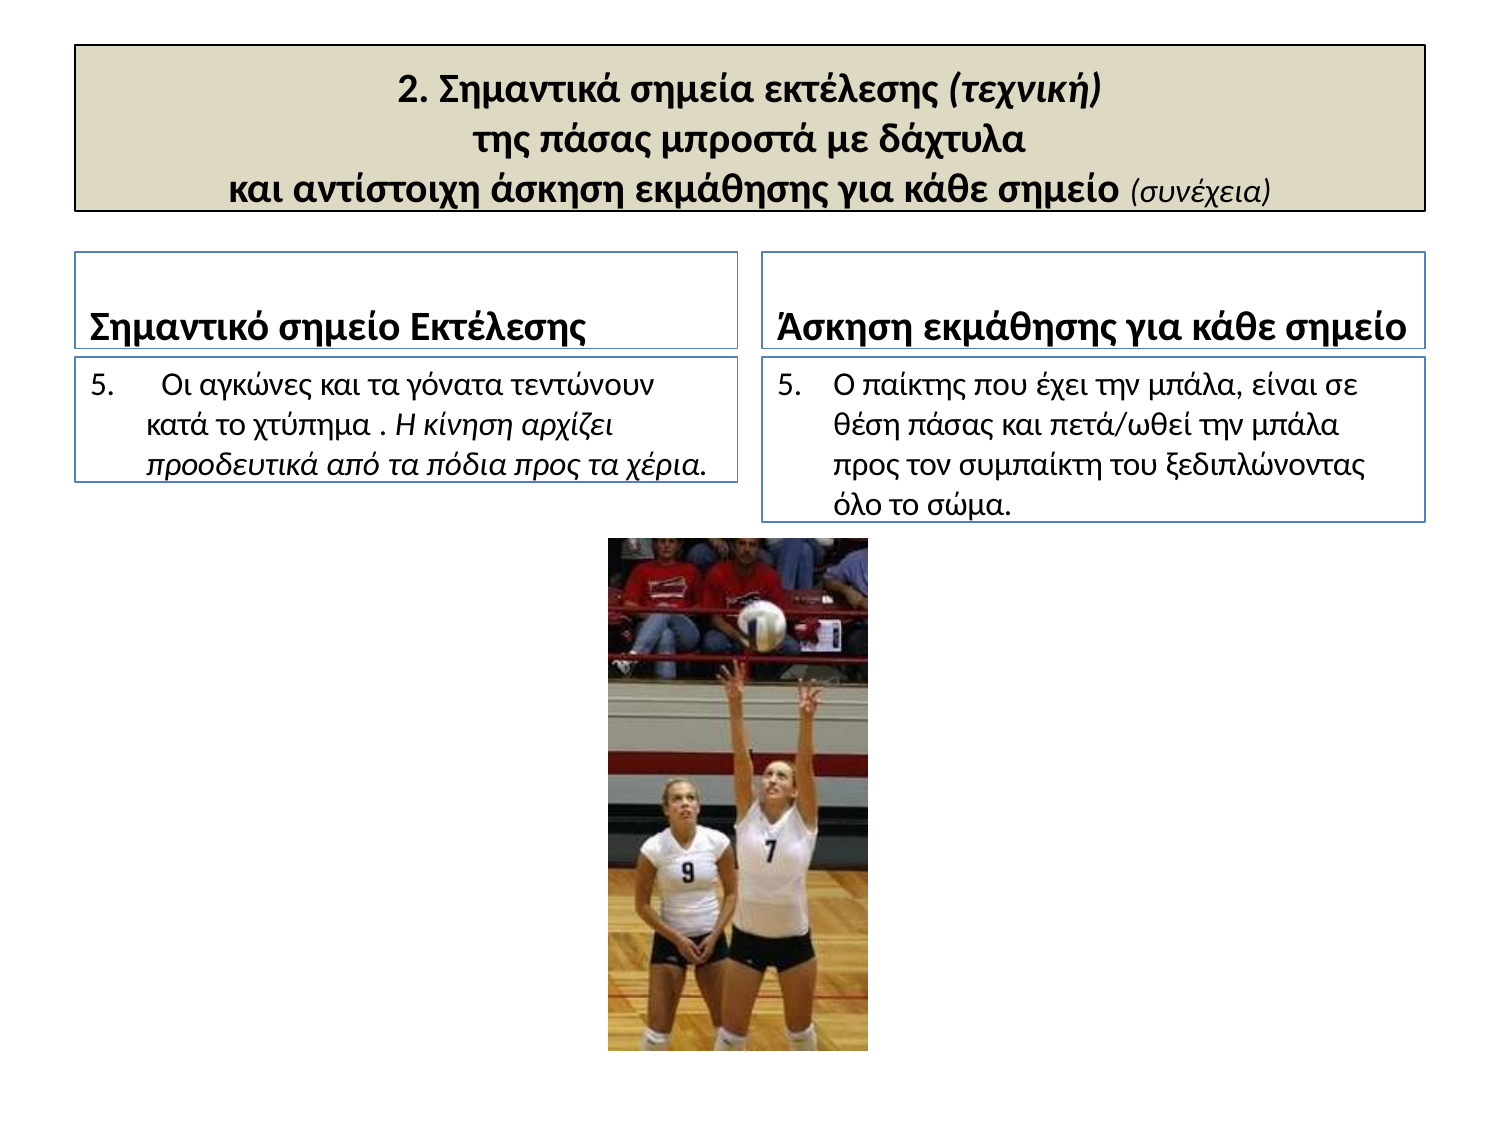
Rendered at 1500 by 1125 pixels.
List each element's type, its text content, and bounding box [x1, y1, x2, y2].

picture [608, 538, 868, 1051]
text_box 2. Σημαντικά σημεία εκτέλεσης (τεχνική) της πάσας μπροστά με δάχτυλα και αντίστοιχη άσκηση εκμάθησης για κάθε σημείο (συνέχεια) [74, 45, 1425, 212]
text_box 5. Οι αγκώνες και τα γόνατα τεντώνουν κατά το χτύπημα . Η κίνηση αρχίζει προοδευτικά από τα πόδια προς τα χέρια. [74, 356, 738, 482]
text_box Σημαντικό σημείο Εκτέλεσης [74, 251, 738, 349]
text_box Άσκηση εκμάθησης για κάθε σημείο [761, 251, 1425, 349]
text_box 5. Ο παίκτης που έχει την μπάλα, είναι σε θέση πάσας και πετά/ωθεί την μπάλα προς τον συμπαίκτη του ξεδιπλώνοντας όλο το σώμα. [761, 356, 1425, 522]
